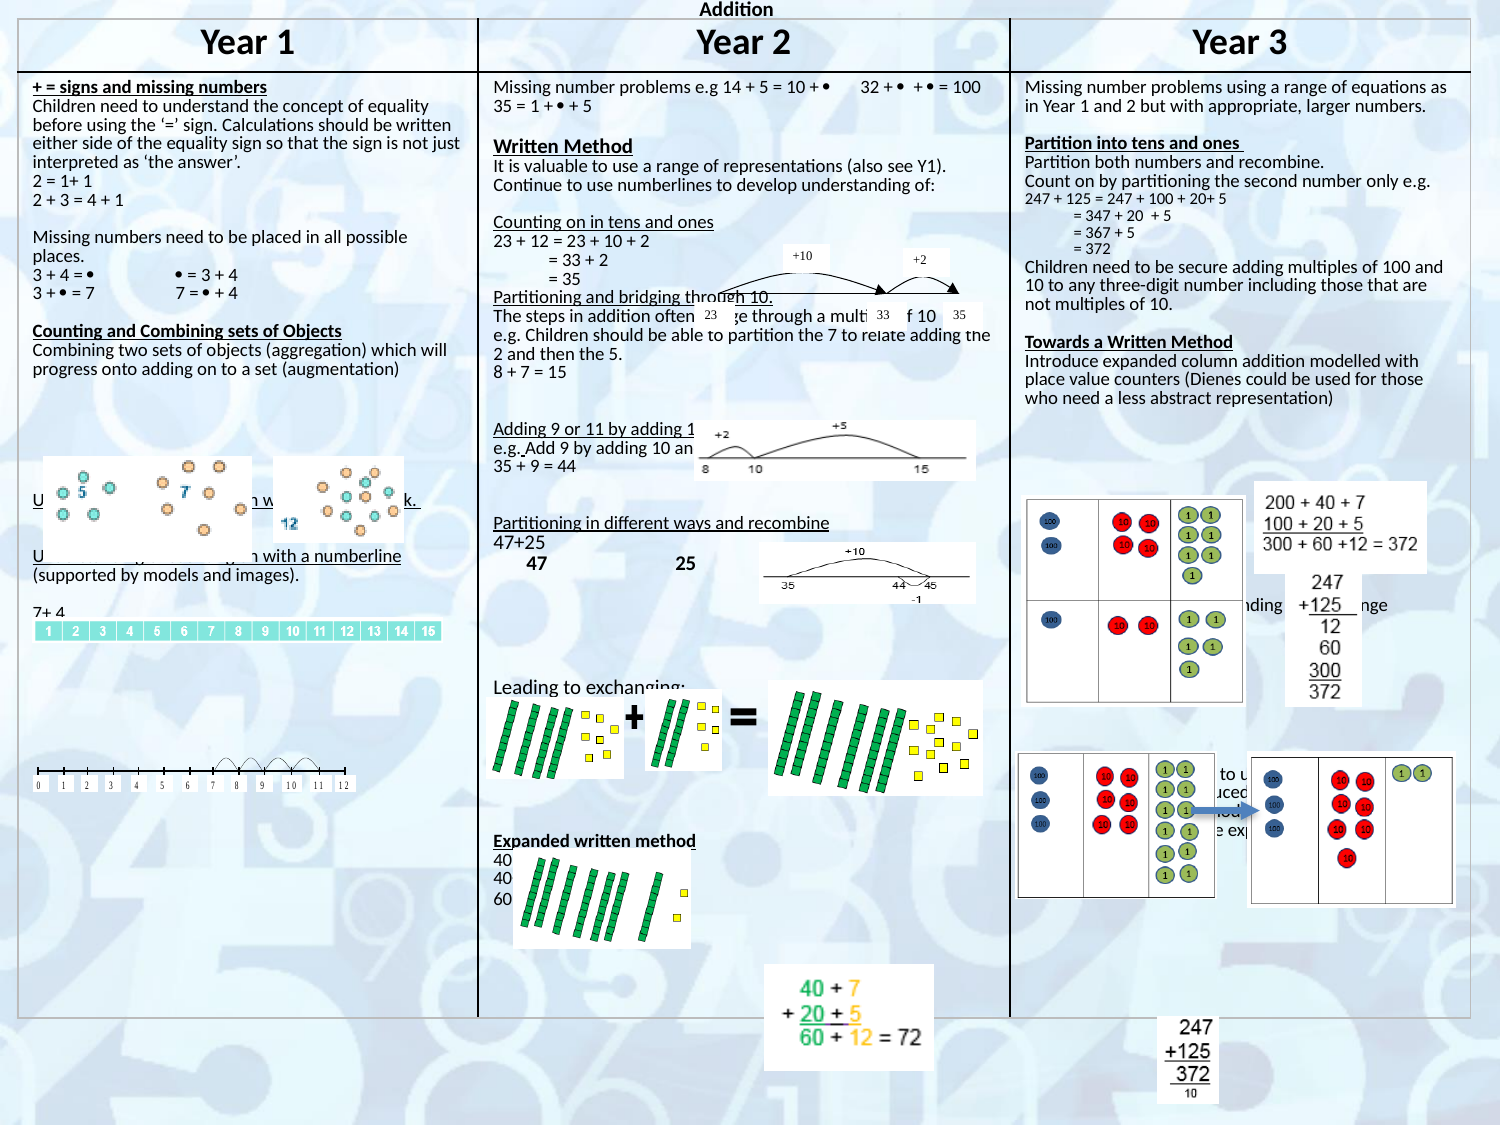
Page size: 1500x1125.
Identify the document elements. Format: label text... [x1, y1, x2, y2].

picture [32, 617, 444, 643]
table_cell Missing number problems using a range of equations as in Year 1 and 2 but with appropriate, larger numbers. Partition into tens and ones Partition both numbers and recombine. Count on by partitioning the second number only e.g. 247 + 125 = 247 + 100 + 20+ 5 = 347 + 20 + 5 = 367 + 5 = 372 Children need to be secure adding multiples of 100 and 10 to any three-digit number including those that are not multiples of 10. Towards a Written Method Introduce expanded column addition modelled with place value counters (Dienes could be used for those who need a less abstract representation) Leading to children understanding the exchange between tens and ones. Some children may begin to use a formal columnar algorithm, initially introduced alongside the expanded method. The formal method should be seen as a more streamlined version of the expanded method, not a new method. [1011, 73, 1470, 1017]
picture [1254, 480, 1428, 707]
table_cell + = signs and missing numbers Children need to understand the concept of equality before using the ‘=’ sign. Calculations should be written either side of the equality sign so that the sign is not just interpreted as ‘the answer’. 2 = 1+ 1 2 + 3 = 4 + 1 Missing numbers need to be placed in all possible places. 3 + 4 =   = 3 + 4 3 +  = 7 7 =  + 4 Counting and Combining sets of Objects Combining two sets of objects (aggregation) which will progress onto adding on to a set (augmentation) Understanding of counting on with a numbertrack. Understanding of counting on with a numberline (supported by models and images). 7+ 4 [19, 73, 477, 1017]
picture [645, 689, 722, 772]
picture [768, 680, 984, 797]
picture [512, 848, 692, 949]
text_box [729, 706, 758, 728]
picture [486, 697, 624, 780]
picture [694, 420, 977, 482]
picture [0, 0, 1500, 1125]
table_header Year 2 [479, 20, 1009, 71]
picture [1247, 750, 1456, 908]
table_header Year 1 [19, 20, 477, 71]
picture [1020, 495, 1247, 707]
picture [273, 455, 404, 544]
table_cell Missing number problems e.g 14 + 5 = 10 +  32 +  +  = 100 35 = 1 +  + 5 Written Method It is valuable to use a range of representations (also see Y1). Continue to use numberlines to develop understanding of: Counting on in tens and ones 23 + 12 = 23 + 10 + 2 = 33 + 2 = 35 Partitioning and bridging through 10. The steps in addition often bridge through a multiple of 10 e.g. Children should be able to partition the 7 to relate adding the 2 and then the 5. 8 + 7 = 15 Adding 9 or 11 by adding 10 and adjusting by 1 e.g. Add 9 by adding 10 and adjusting by 1 35 + 9 = 44 Partitioning in different ways and recombine 47+25 47 25 60 + 12 Leading to exchanging: 72 Expanded written method 40 + 7 + 20 + 5 = 40+20 + 7 + 5 = 60 + 12 = 72 [479, 73, 1009, 1017]
picture [759, 542, 977, 604]
picture [32, 757, 363, 799]
picture [43, 455, 252, 562]
text_box Addition [684, 0, 909, 29]
table_header Year 3 [1011, 20, 1470, 71]
text_box [629, 703, 639, 731]
picture [1015, 750, 1217, 899]
picture [694, 243, 984, 332]
